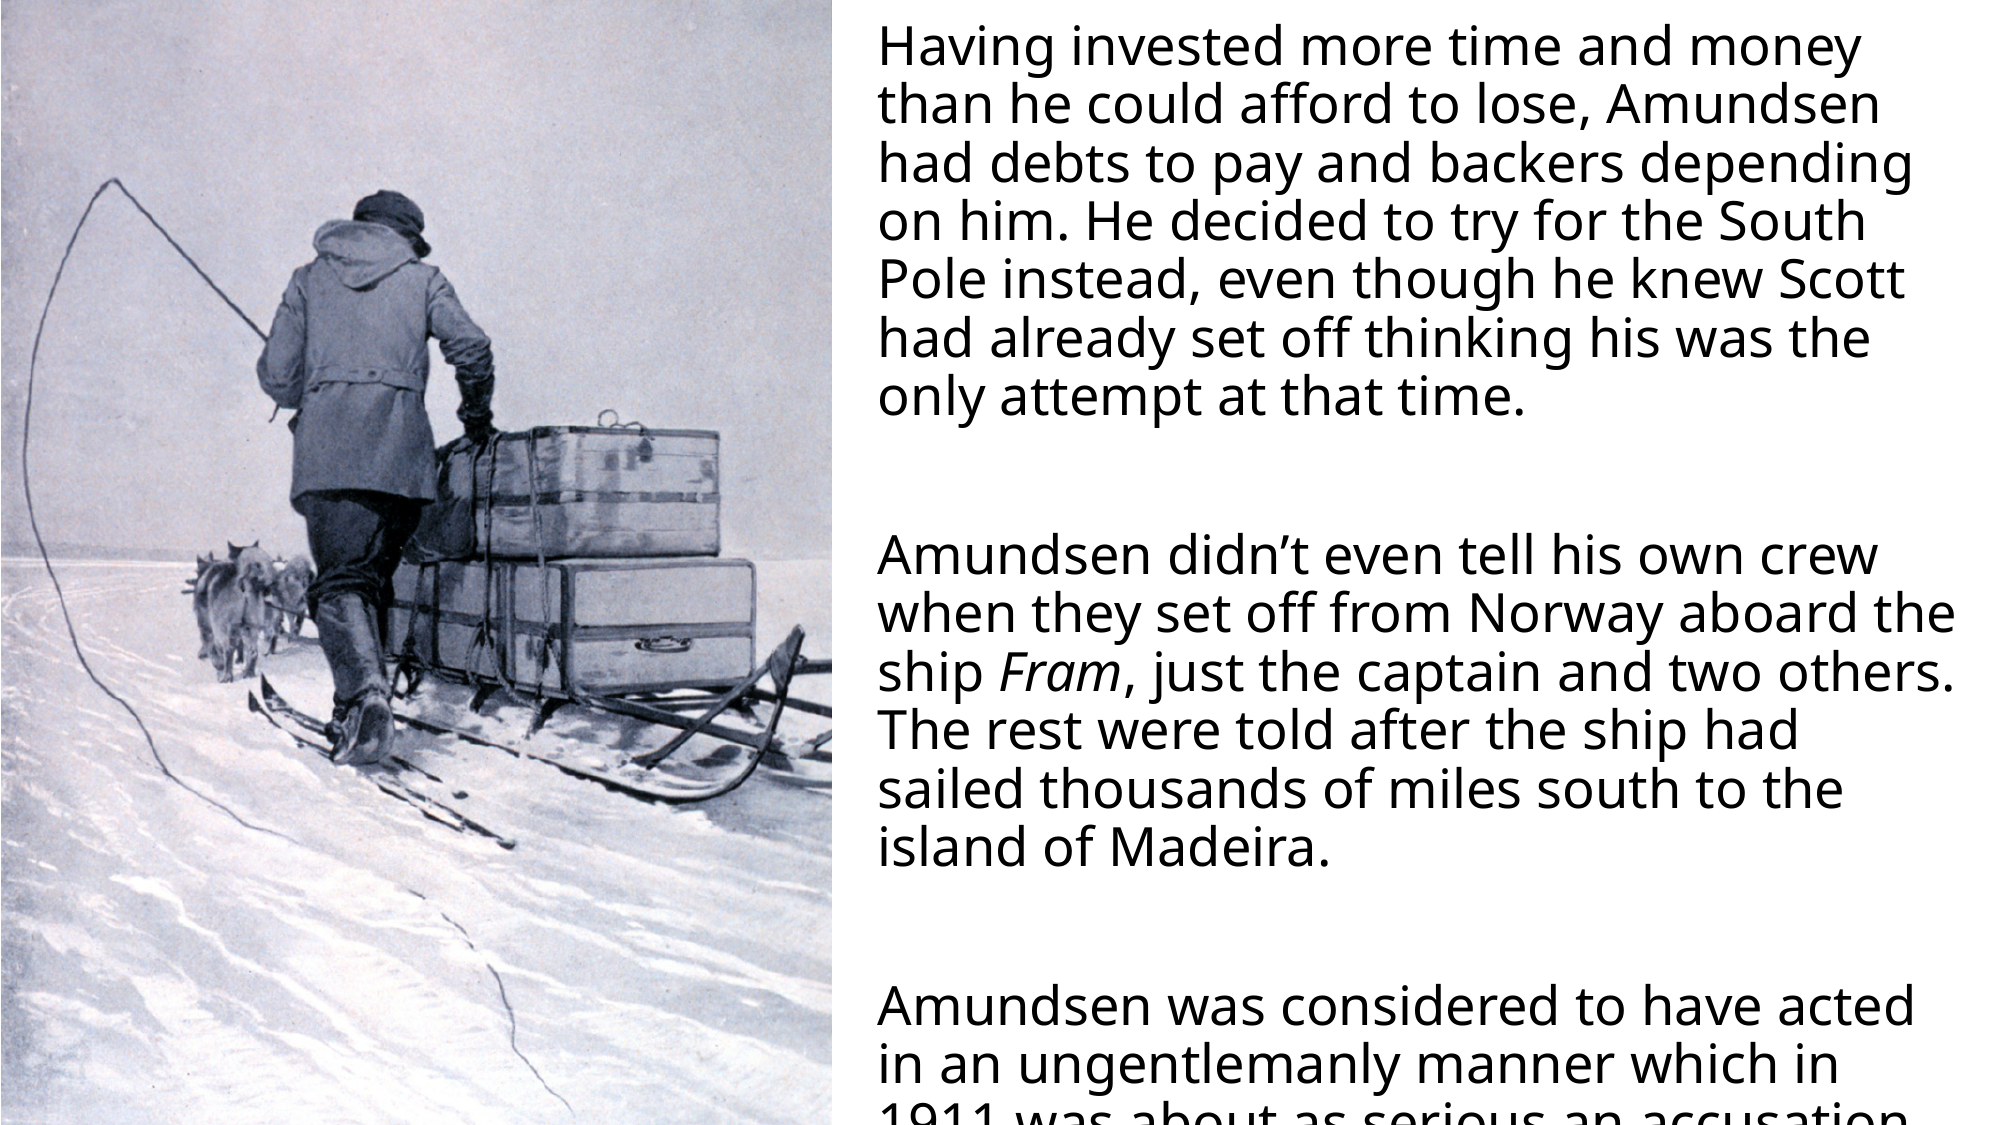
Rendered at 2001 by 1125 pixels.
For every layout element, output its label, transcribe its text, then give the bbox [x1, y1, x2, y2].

list Having invested more time and money than he could afford to lose, Amundsen had debts to pay and backers depending on him. He decided to try for the South Pole instead, even though he knew Scott had already set off thinking his was the only attempt at that time. Amundsen didn’t even tell his own crew when they set off from Norway aboard the ship Fram, just the captain and two others. The rest were told after the ship had sailed thousands of miles south to the island of Madeira. Amundsen was considered to have acted in an ungentlemanly manner which in 1911 was about as serious an accusation as could be made. [862, 10, 1978, 1115]
picture [1, 0, 832, 1125]
